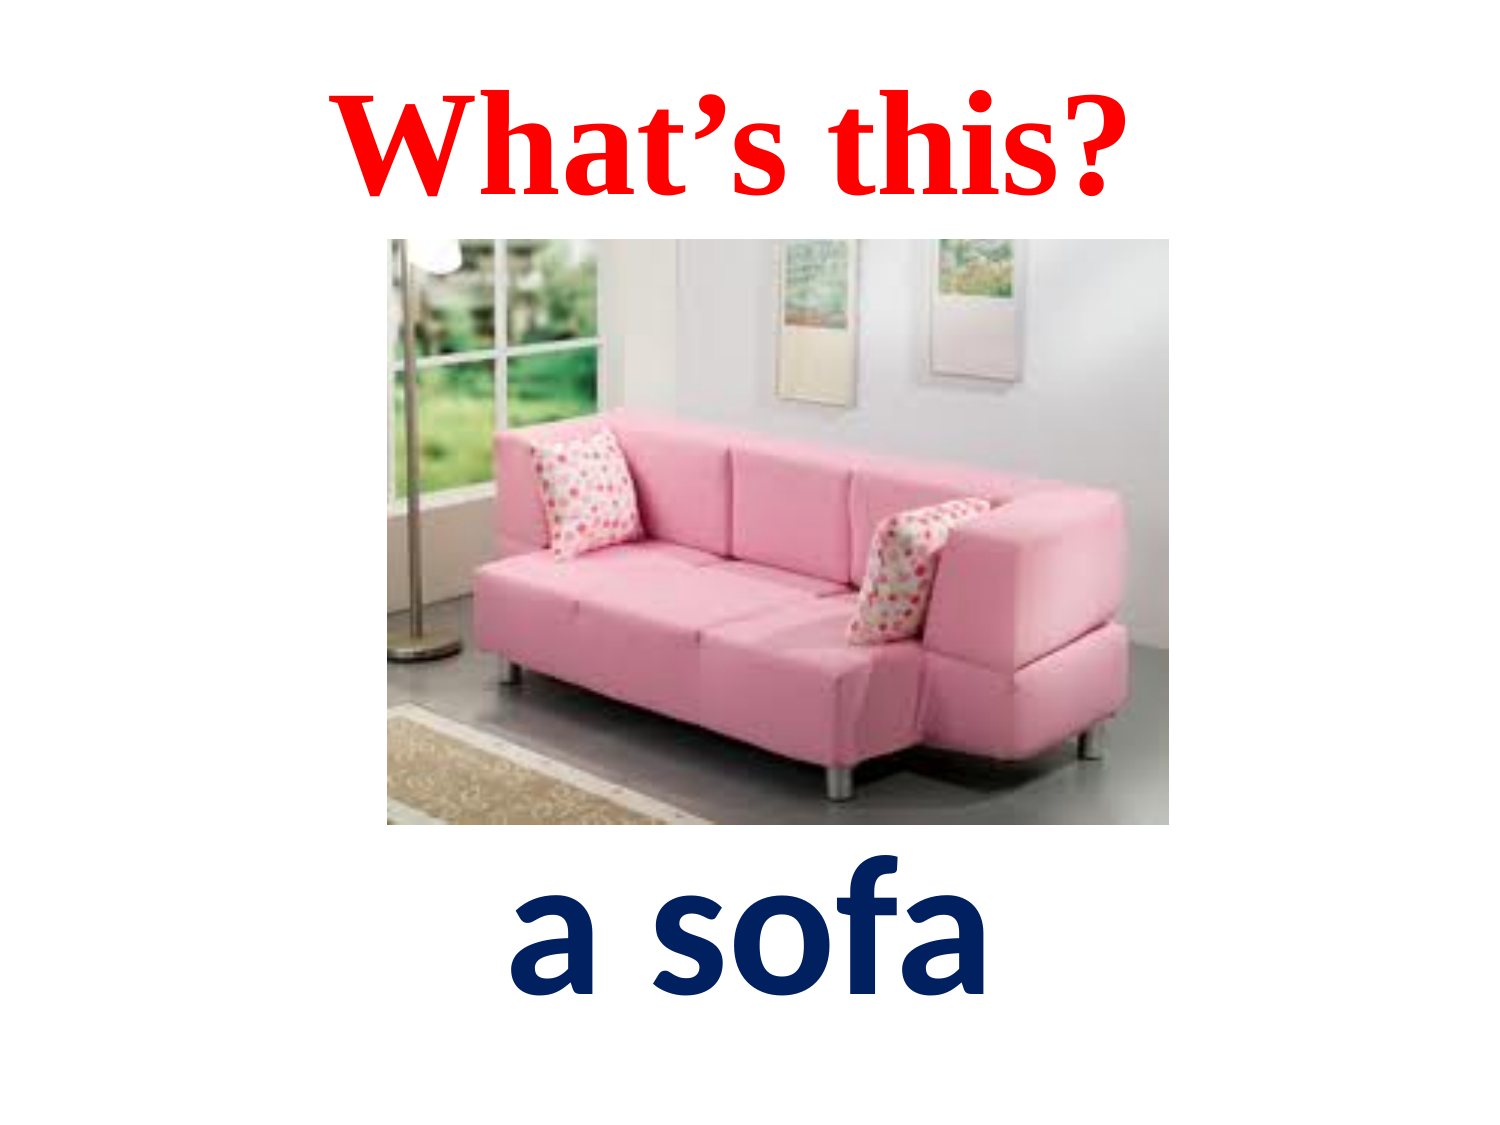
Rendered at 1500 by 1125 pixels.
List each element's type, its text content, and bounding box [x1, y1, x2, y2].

text_box What’s this? [262, 37, 1200, 233]
text_box a sofa [200, 787, 1300, 1043]
picture [387, 239, 1169, 826]
